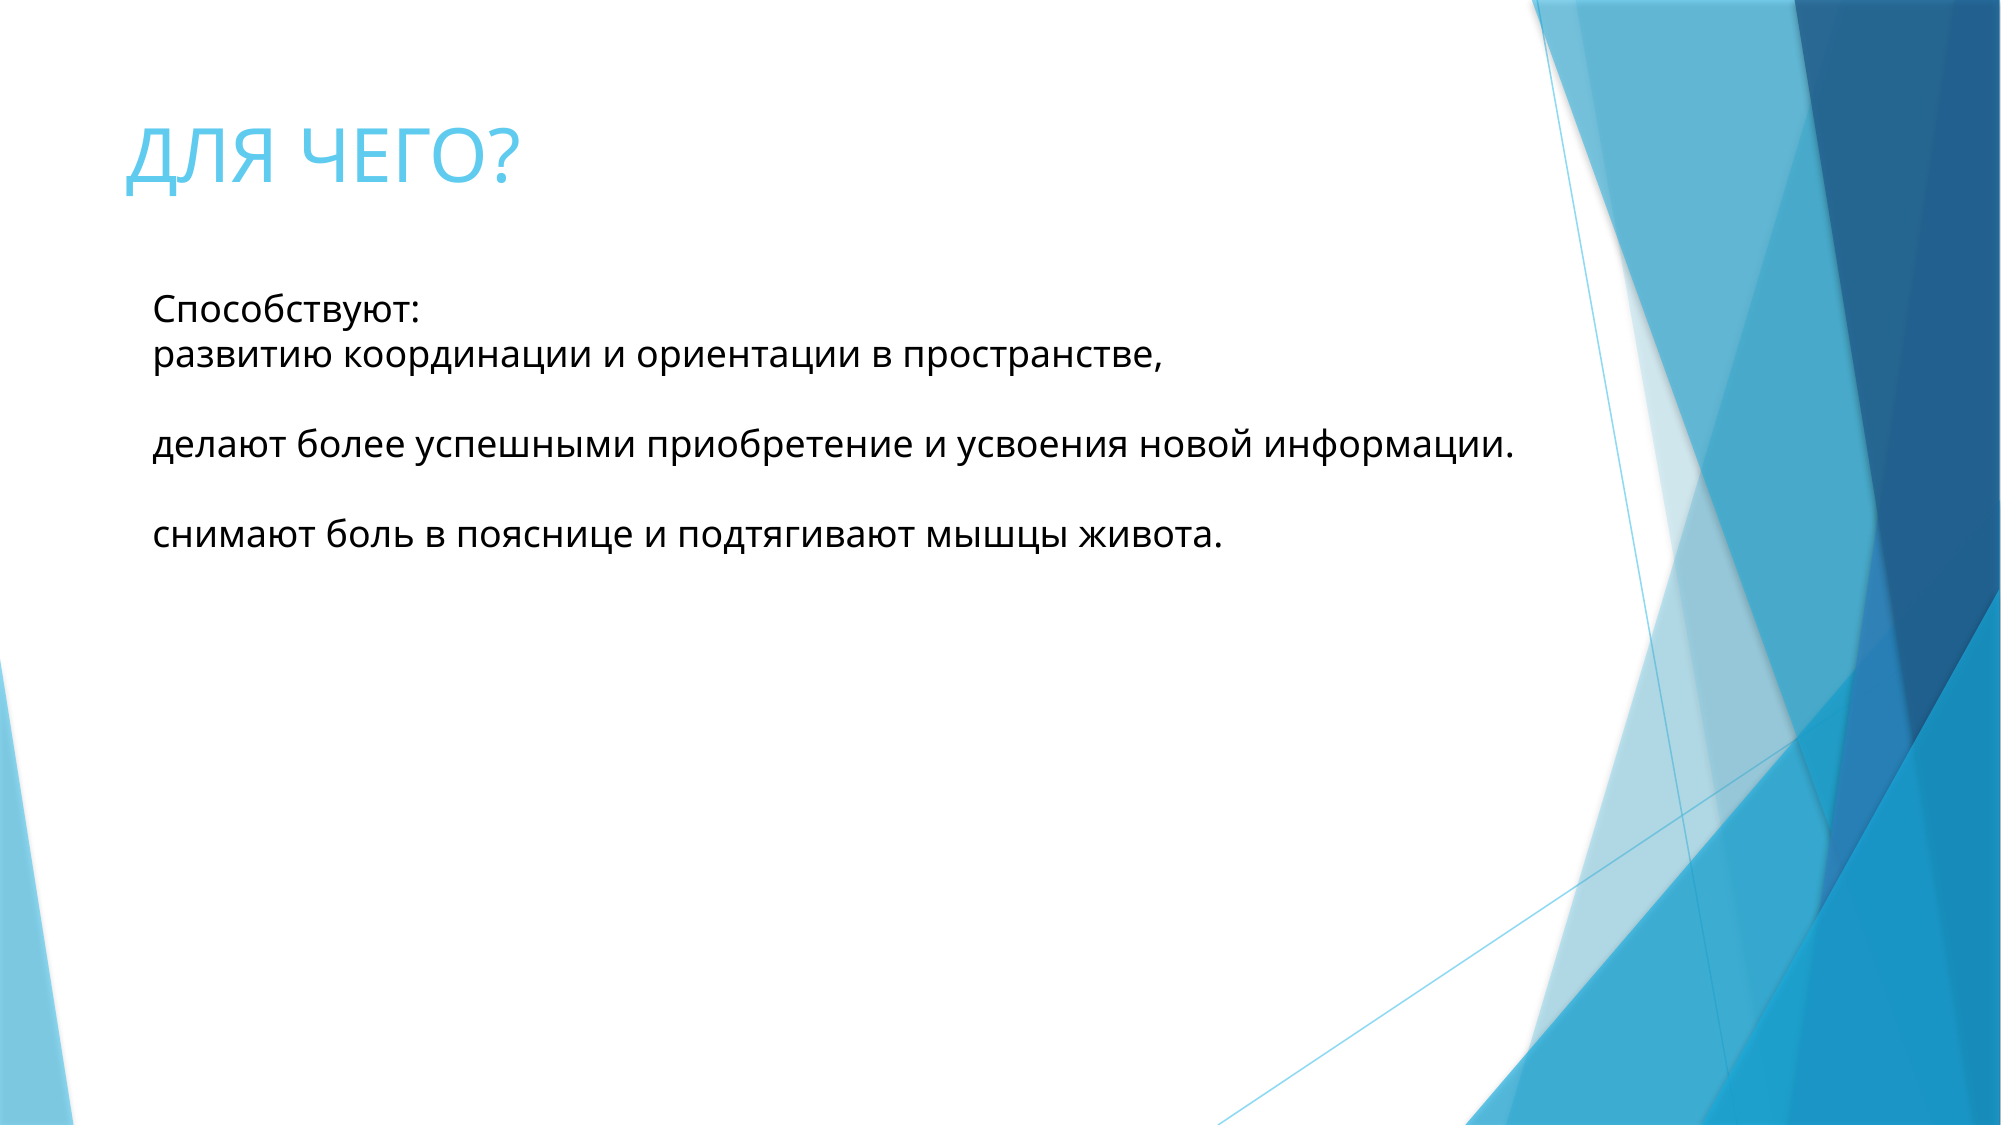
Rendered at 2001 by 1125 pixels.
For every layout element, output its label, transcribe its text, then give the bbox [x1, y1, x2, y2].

text_box Способствуют: развитию координации и ориентации в пространстве, делают более успешными приобретение и усвоения новой информации. снимают боль в пояснице и подтягивают мышцы живота. [137, 277, 1697, 562]
title ДЛЯ ЧЕГО? [111, 99, 1522, 317]
